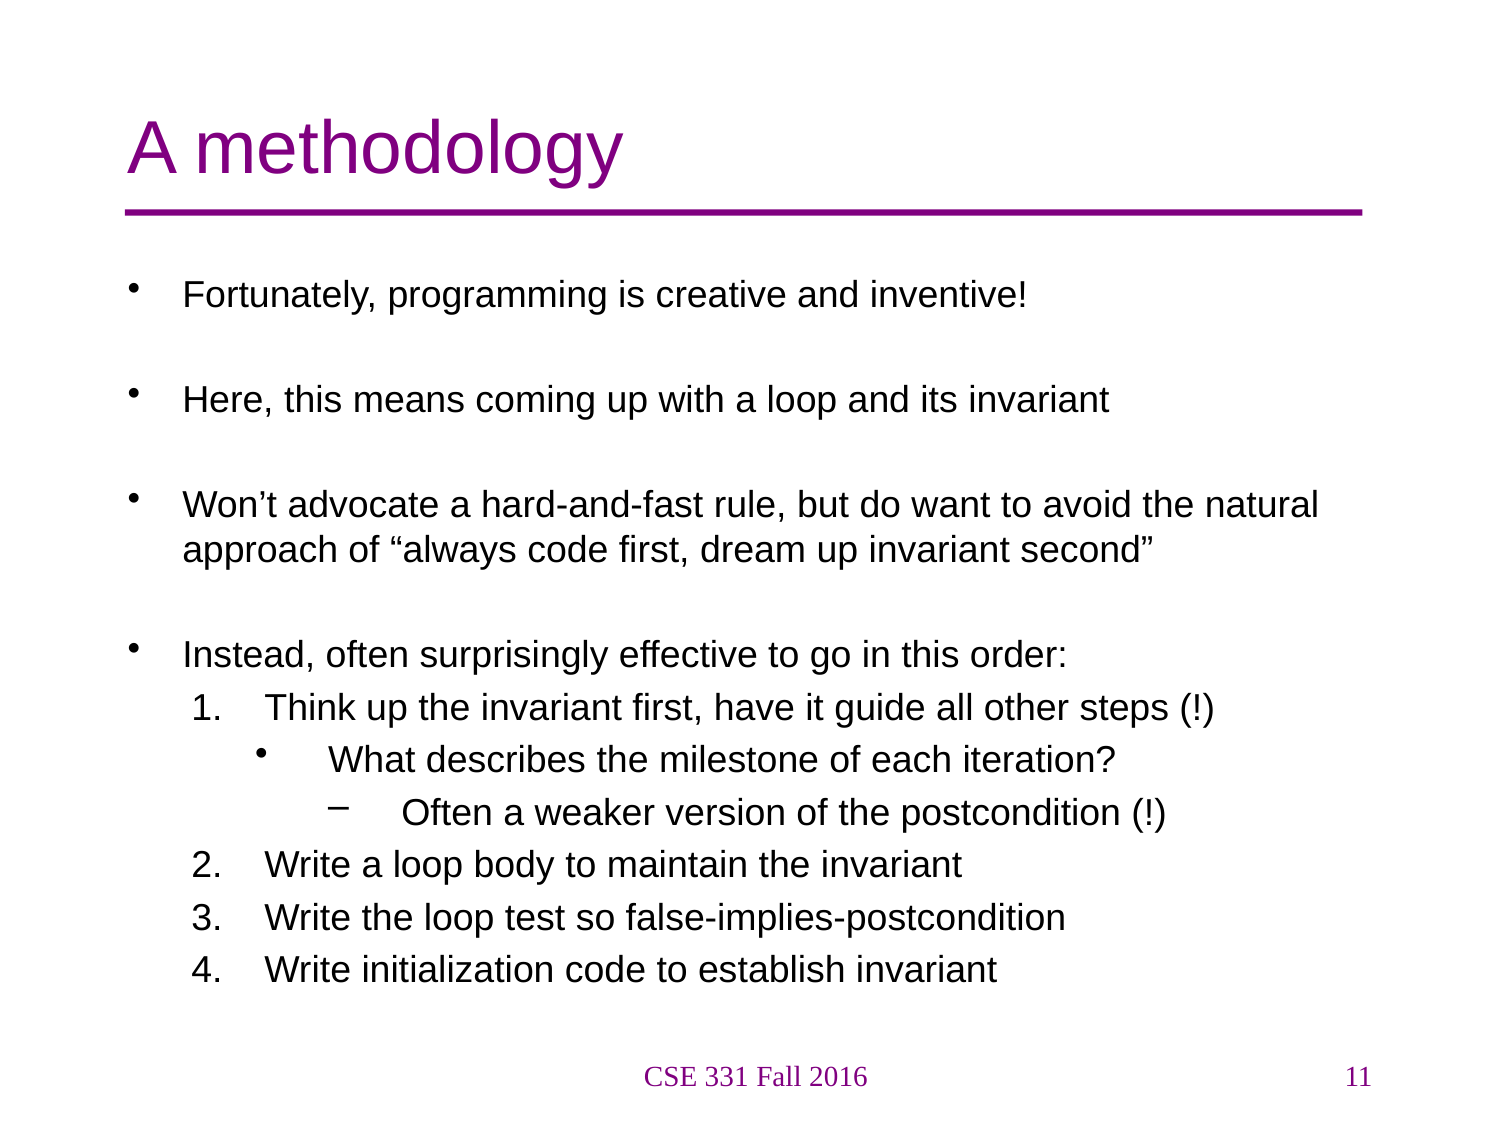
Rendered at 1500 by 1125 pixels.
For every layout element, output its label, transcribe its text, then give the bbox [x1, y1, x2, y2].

slide_number 11 [1074, 1049, 1388, 1125]
list Fortunately, programming is creative and inventive! Here, this means coming up with a loop and its invariant Won’t advocate a hard-and-fast rule, but do want to avoid the natural approach of “always code first, dream up invariant second” Instead, often surprisingly effective to go in this order: Think up the invariant first, have it guide all other steps (!) What describes the milestone of each iteration? Often a weaker version of the postcondition (!) Write a loop body to maintain the invariant Write the loop test so false-implies-postcondition Write initialization code to establish invariant [112, 262, 1425, 1000]
footer CSE 331 Fall 2016 [474, 1049, 1038, 1125]
title A methodology [112, 50, 1388, 238]
